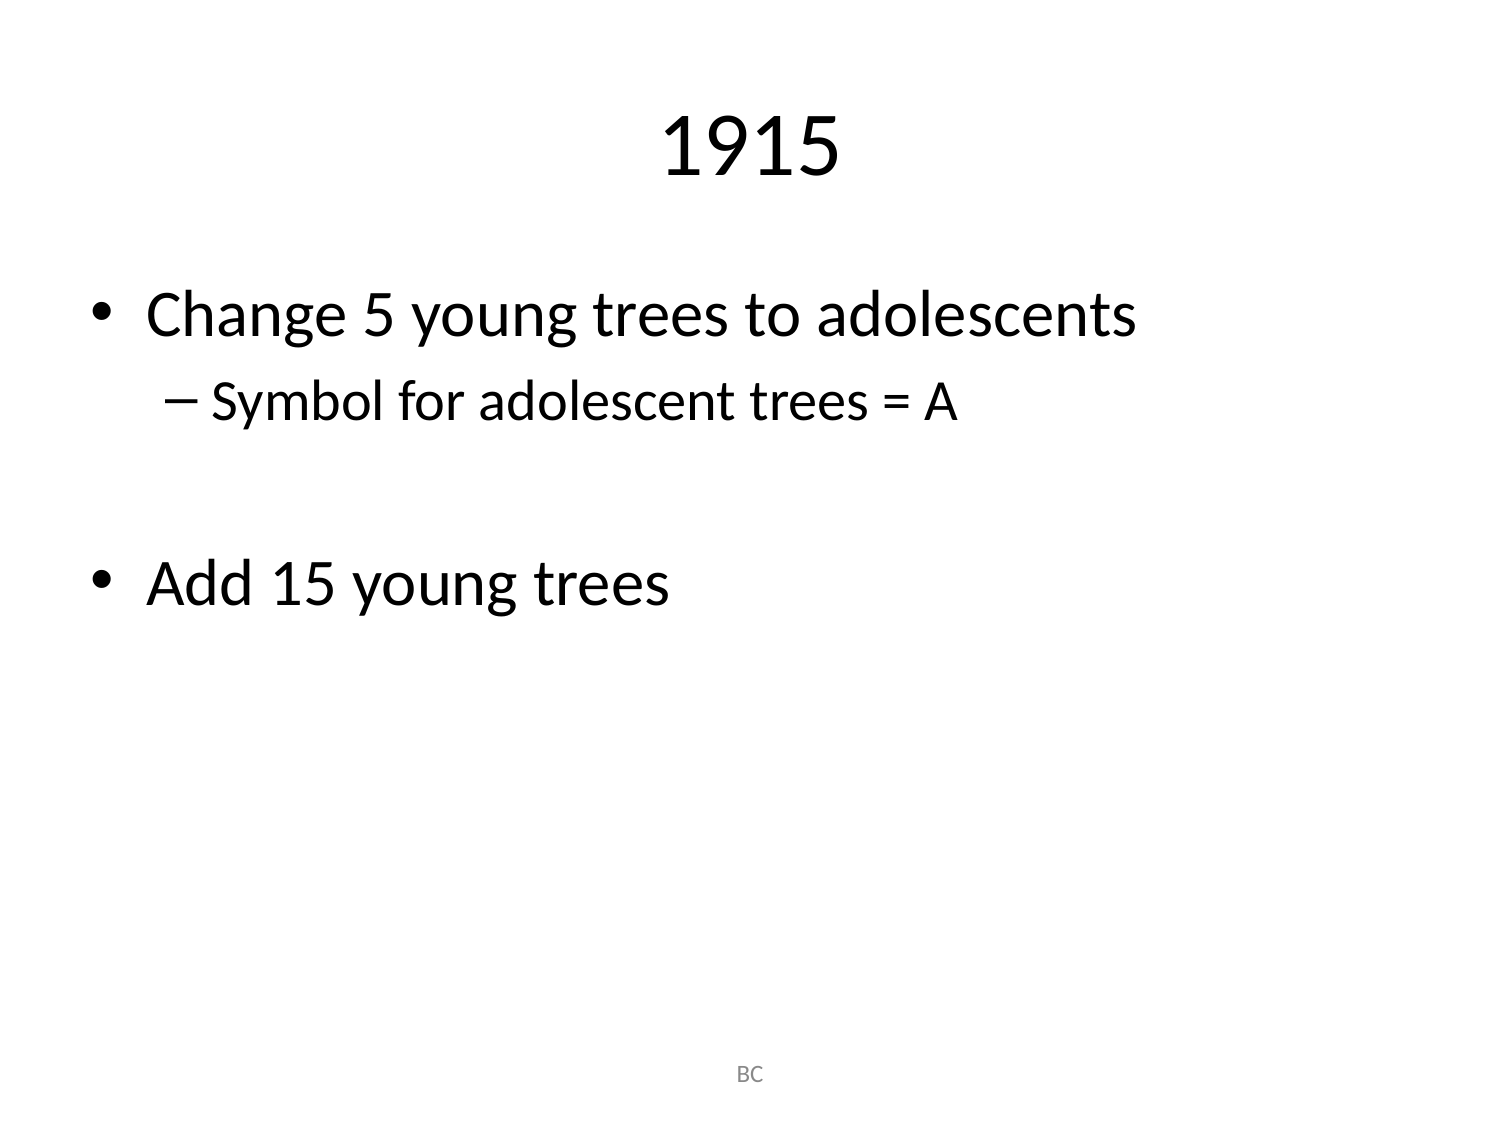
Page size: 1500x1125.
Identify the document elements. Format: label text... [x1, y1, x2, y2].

list Change 5 young trees to adolescents Symbol for adolescent trees = A Add 15 young trees [74, 262, 1426, 1006]
footer BC [512, 1042, 988, 1103]
title 1915 [74, 44, 1426, 233]
